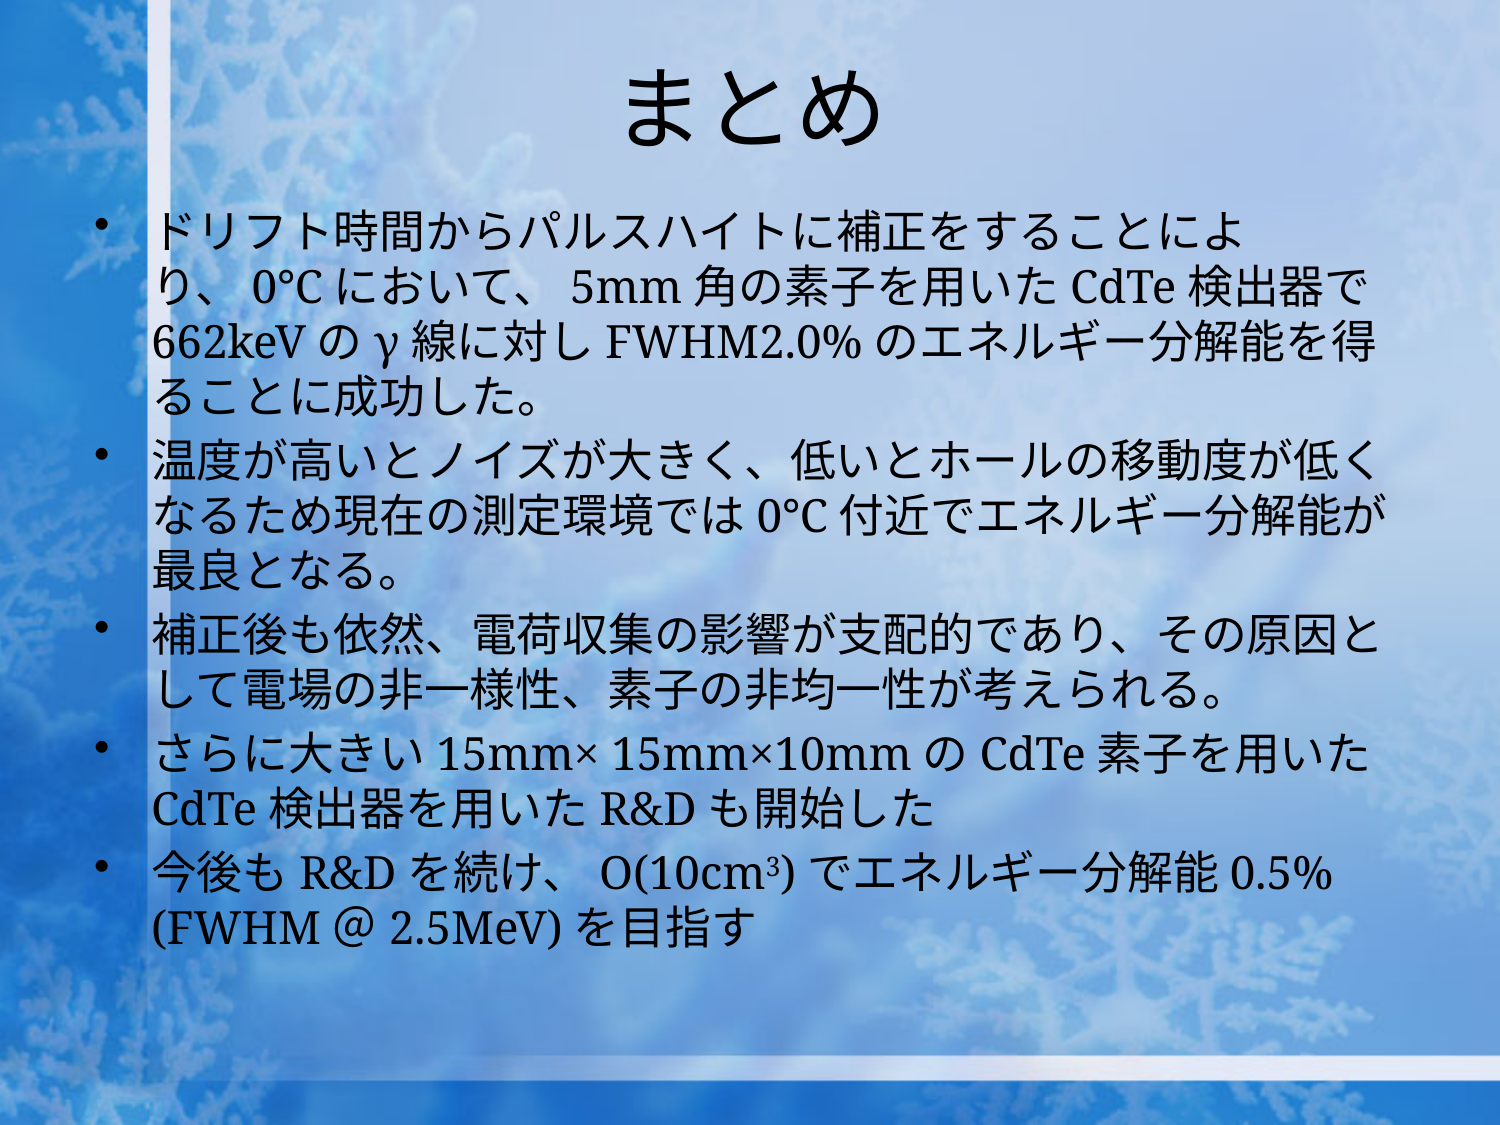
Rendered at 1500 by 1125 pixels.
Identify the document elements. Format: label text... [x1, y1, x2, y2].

list ドリフト時間からパルスハイトに補正をすることにより、0℃において、5mm角の素子を用いたCdTe検出器で662keVのγ線に対しFWHM2.0%のエネルギー分解能を得ることに成功した。 温度が高いとノイズが大きく、低いとホールの移動度が低くなるため現在の測定環境では0℃付近でエネルギー分解能が最良となる。 補正後も依然、電荷収集の影響が支配的であり、その原因として電場の非一様性、素子の非均一性が考えられる。 さらに大きい15mm× 15mm×10mmのCdTe素子を用いたCdTe検出器を用いたR&Dも開始した 今後もR&Dを続け、O(10cm3)でエネルギー分解能0.5%(FWHM＠2.5MeV)を目指す [79, 194, 1430, 938]
picture [0, 0, 1500, 1125]
title まとめ [74, 11, 1426, 200]
